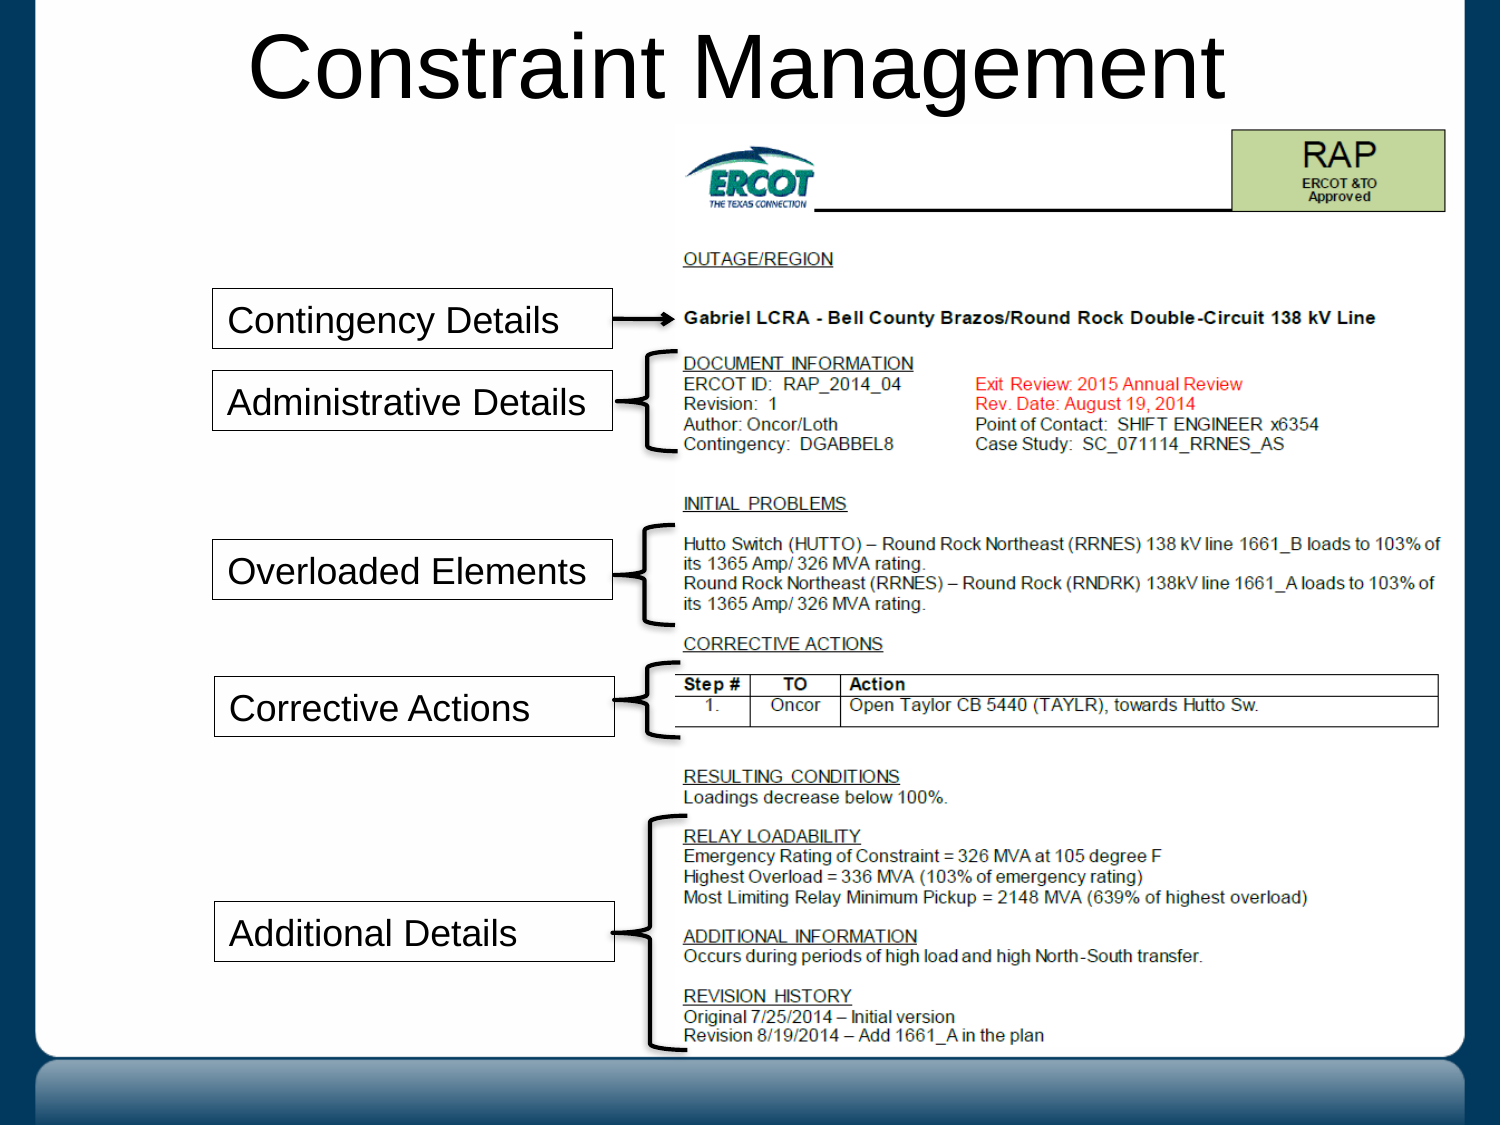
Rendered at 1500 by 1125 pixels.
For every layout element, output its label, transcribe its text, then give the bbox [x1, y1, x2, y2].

text_box [612, 660, 669, 740]
text_box Corrective Actions [214, 676, 615, 737]
text_box Overloaded Elements [212, 539, 613, 600]
text_box Additional Details [214, 901, 615, 962]
picture [35, 0, 1465, 1125]
text_box [614, 349, 669, 454]
text_box [610, 814, 671, 1052]
text_box Contingency Details [212, 288, 613, 349]
title Constraint Management [24, 0, 1450, 113]
text_box [612, 522, 669, 627]
text_box Administrative Details [212, 370, 613, 431]
